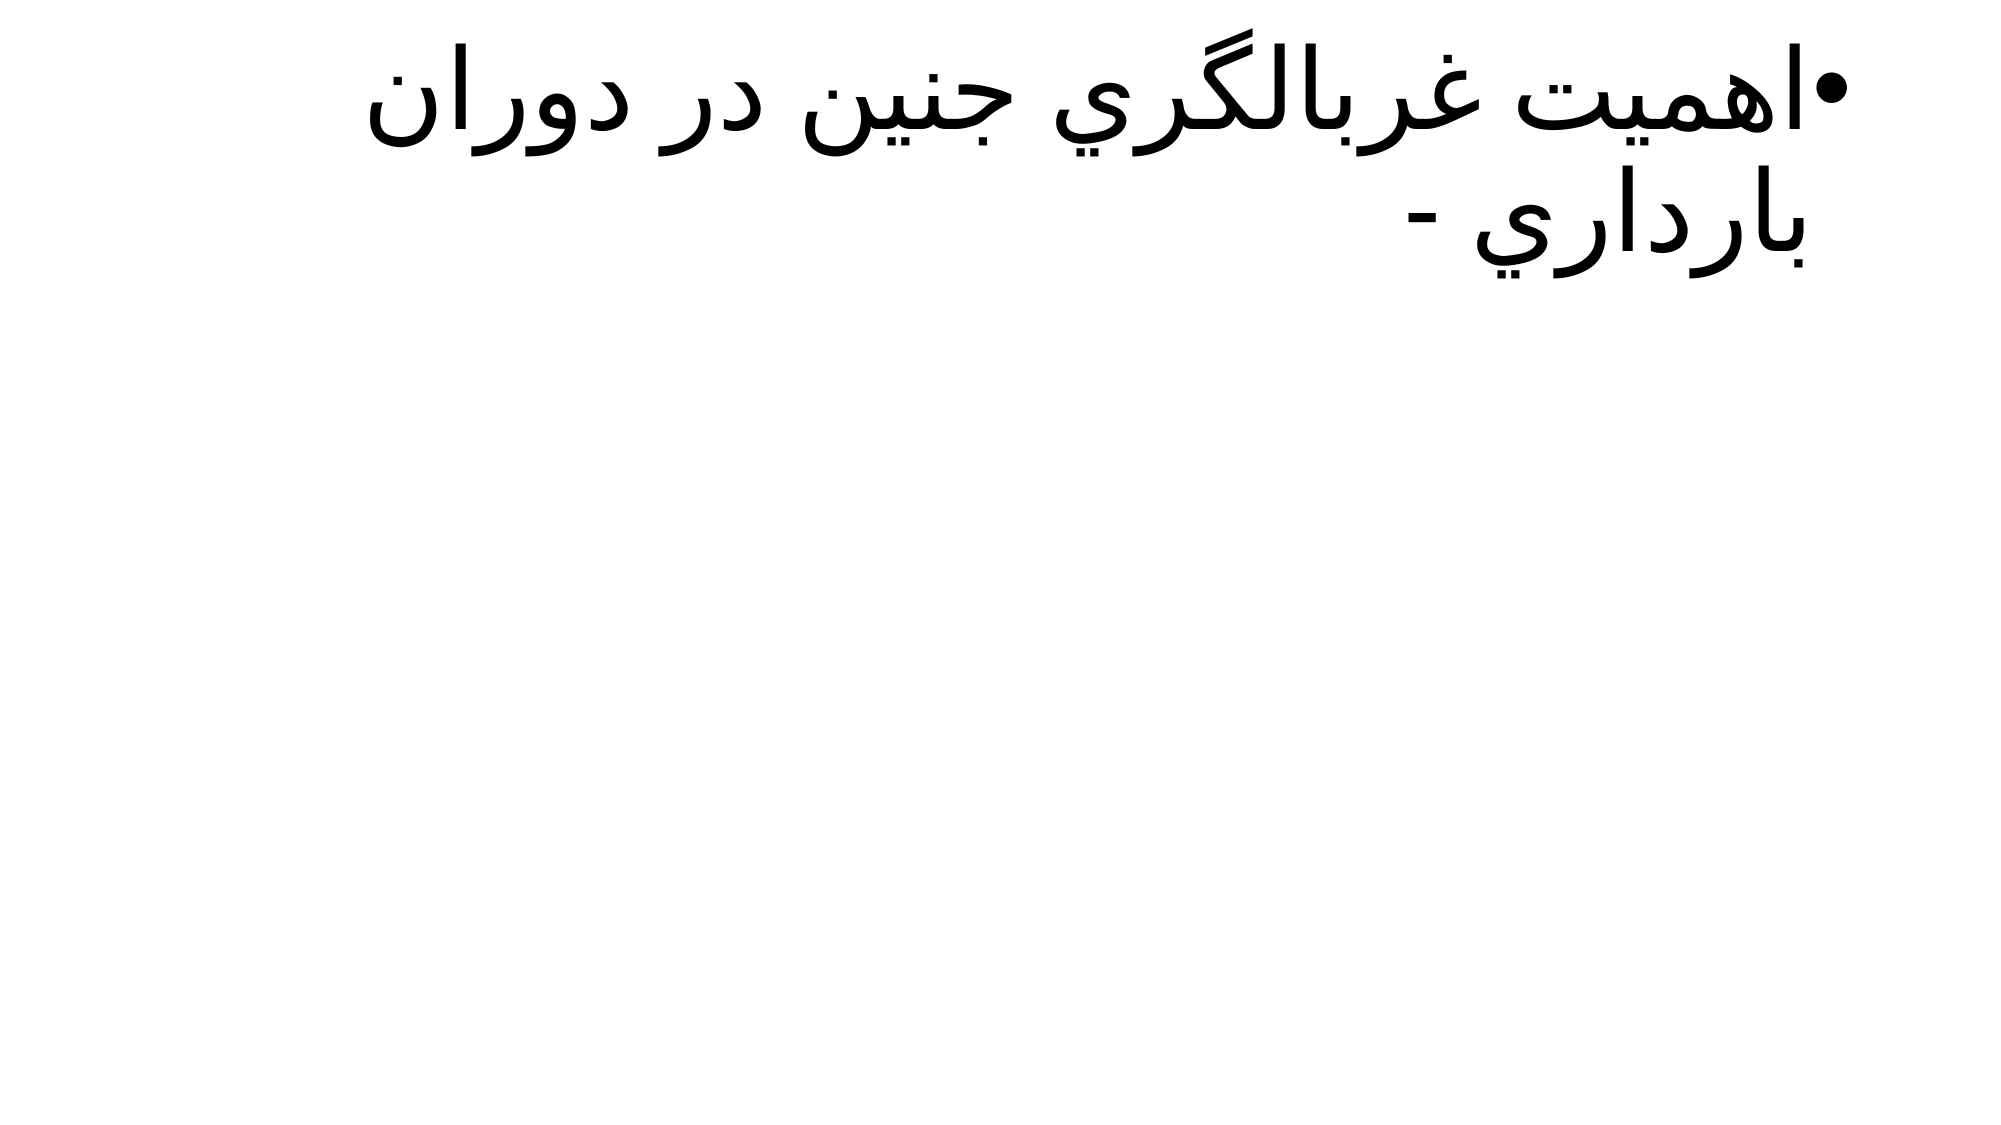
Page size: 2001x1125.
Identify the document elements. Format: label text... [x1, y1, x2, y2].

list اﻫﻤﯿﺖ ﻏﺮﺑﺎﻟﮕﺮي ﺟﻨﯿﻦ در دوران ﺑﺎرداري - [141, 25, 1867, 739]
